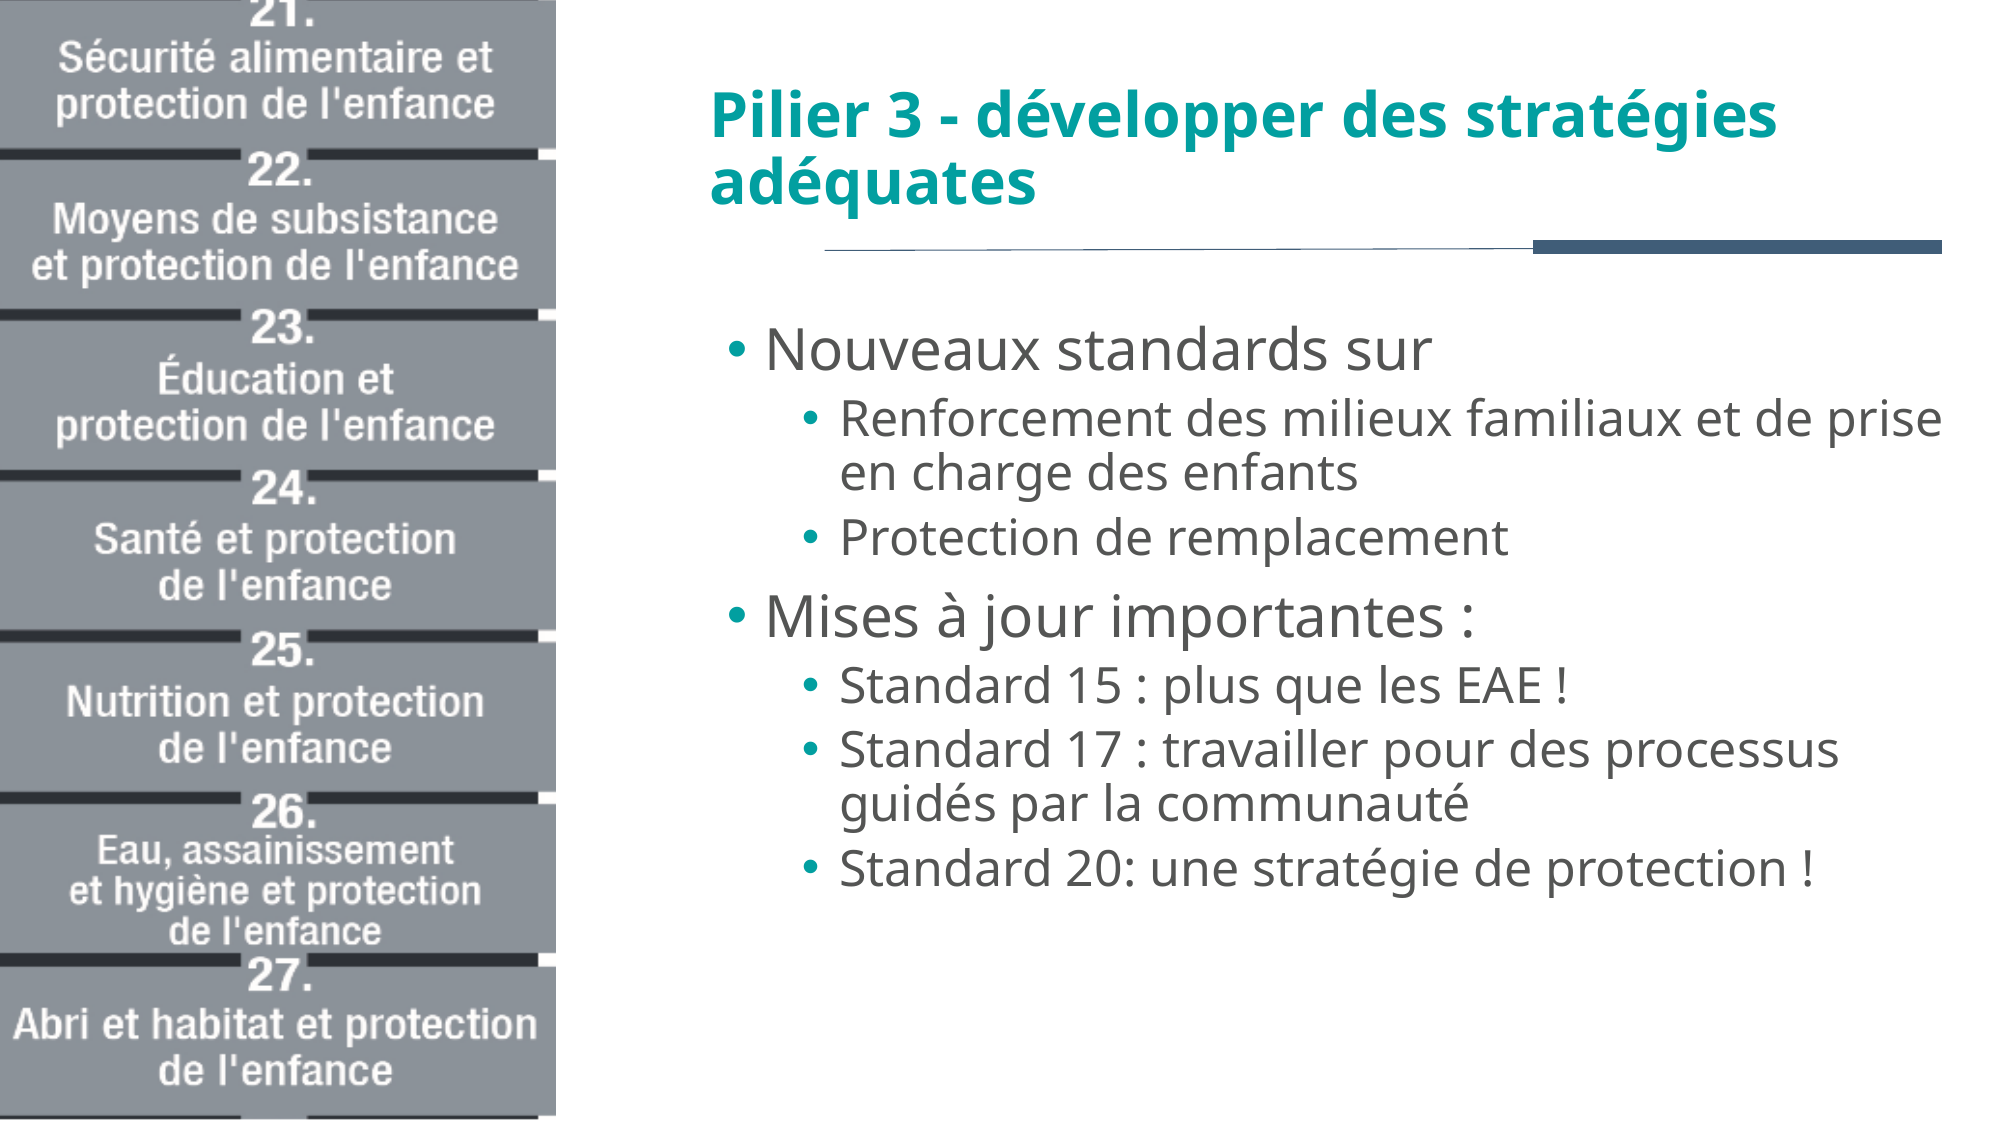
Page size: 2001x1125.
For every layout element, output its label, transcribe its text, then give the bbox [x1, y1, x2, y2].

list Nouveaux standards sur Renforcement des milieux familiaux et de prise en charge des enfants Protection de remplacement Mises à jour importantes : Standard 15 : plus que les EAE ! Standard 17 : travailler pour des processus guidés par la communauté Standard 20: une stratégie de protection ! [711, 312, 1967, 1050]
picture [0, 0, 556, 1123]
title Pilier 3 - développer des stratégies adéquates [694, 42, 1942, 260]
